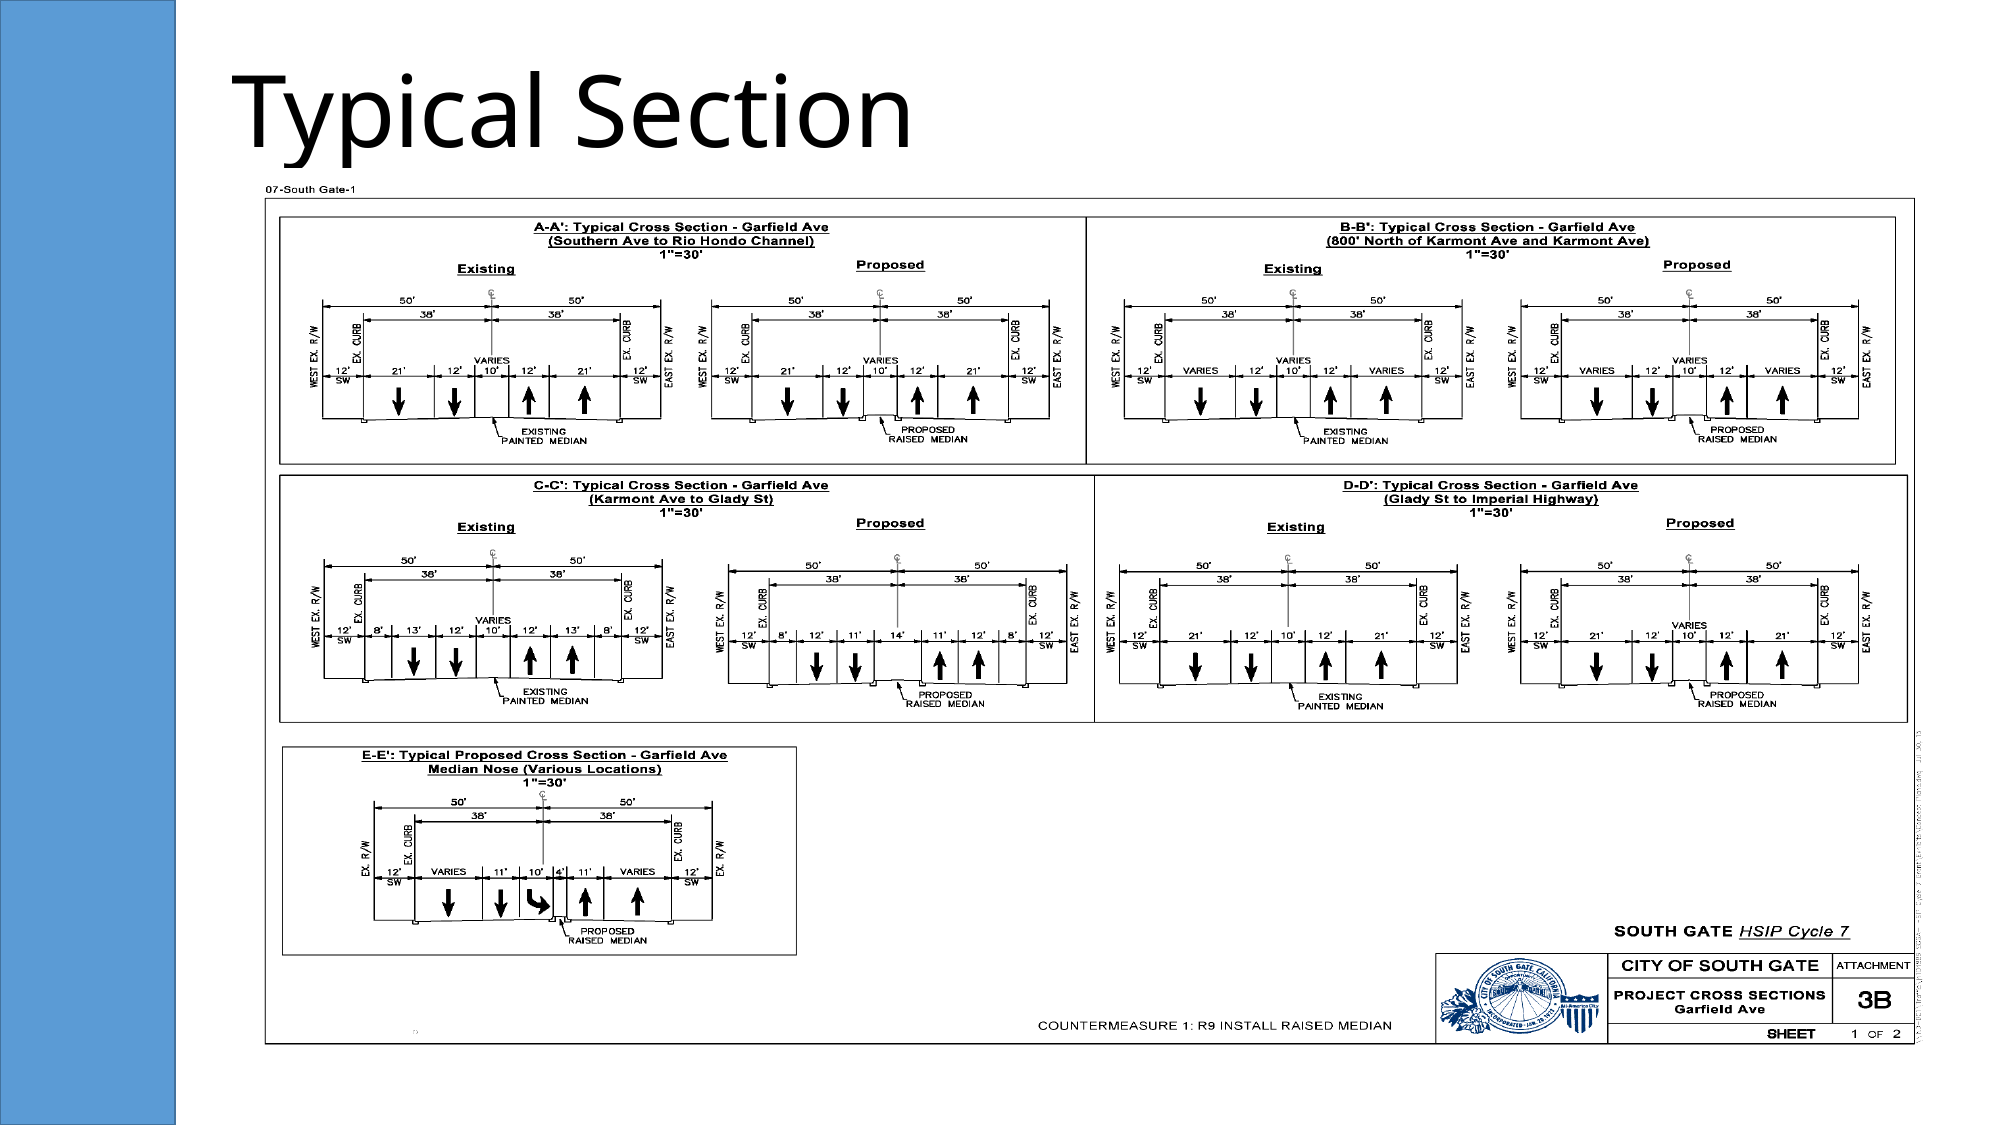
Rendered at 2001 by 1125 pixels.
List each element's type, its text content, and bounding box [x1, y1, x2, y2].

text_box [0, 0, 176, 1125]
title Typical Section [228, 11, 1679, 168]
picture [228, 168, 1950, 1072]
